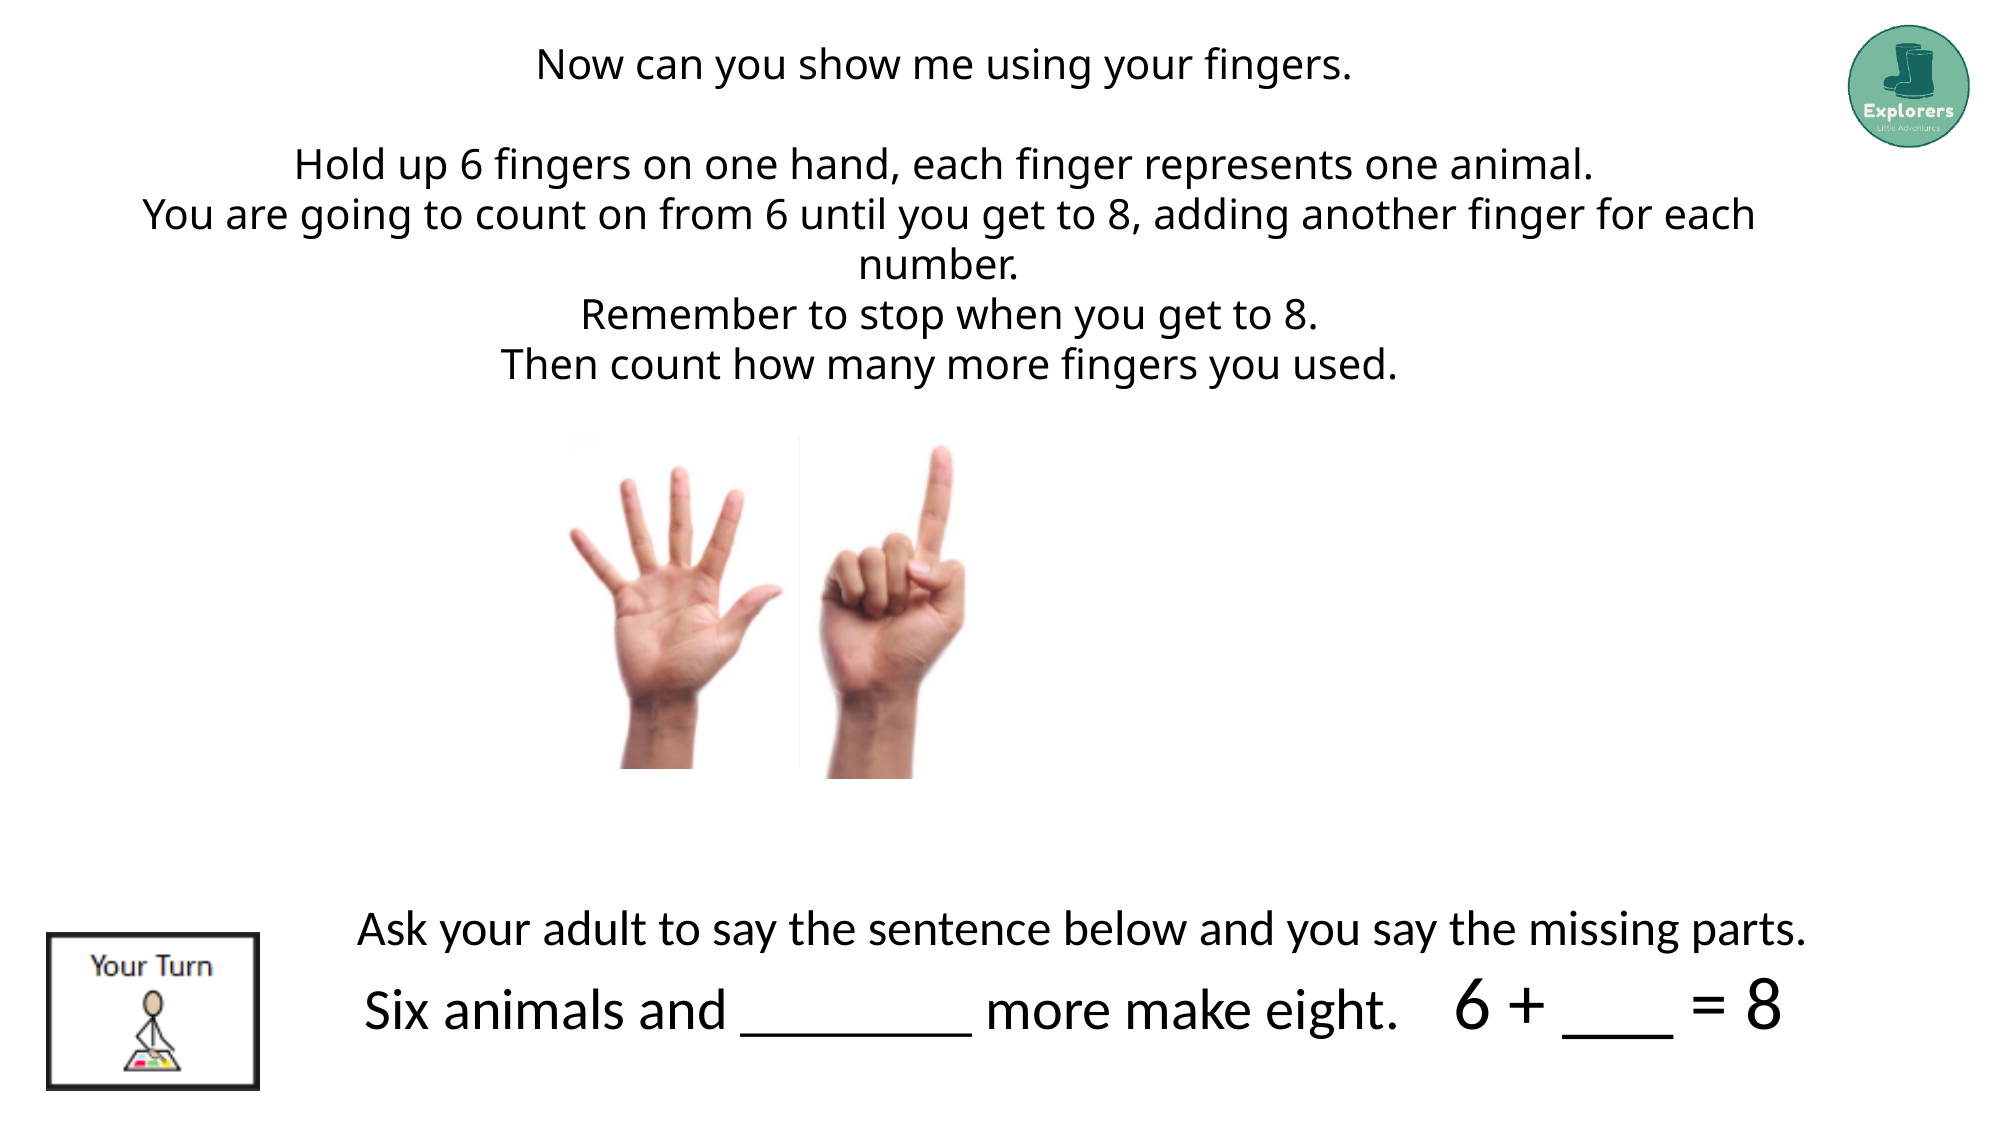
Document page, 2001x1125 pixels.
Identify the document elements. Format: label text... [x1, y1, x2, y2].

picture [46, 932, 260, 1092]
text_box Now can you show me using your fingers. Hold up 6 fingers on one hand, each finger represents one animal. You are going to count on from 6 until you get to 8, adding another finger for each number. Remember to stop when you get to 8. Then count how many more fingers you used. [46, 30, 1853, 396]
text_box Ask your adult to say the sentence below and you say the missing parts. Six animals and ________ more make eight. 6 + ___ = 8 [233, 887, 1932, 1053]
picture [1817, 0, 2000, 178]
picture [558, 427, 1000, 779]
